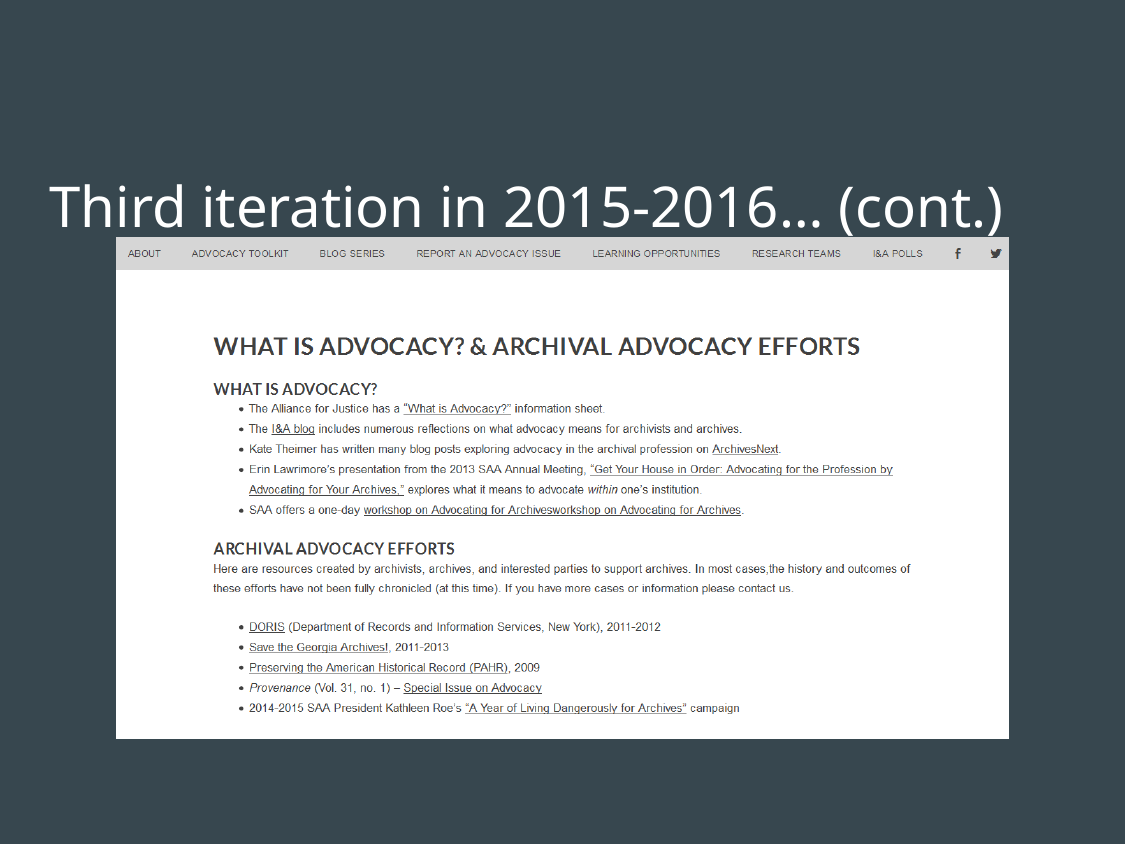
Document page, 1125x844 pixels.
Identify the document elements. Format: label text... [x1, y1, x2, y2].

title Third iteration in 2015-2016… (cont.) [38, 160, 1087, 231]
picture [116, 237, 1009, 739]
